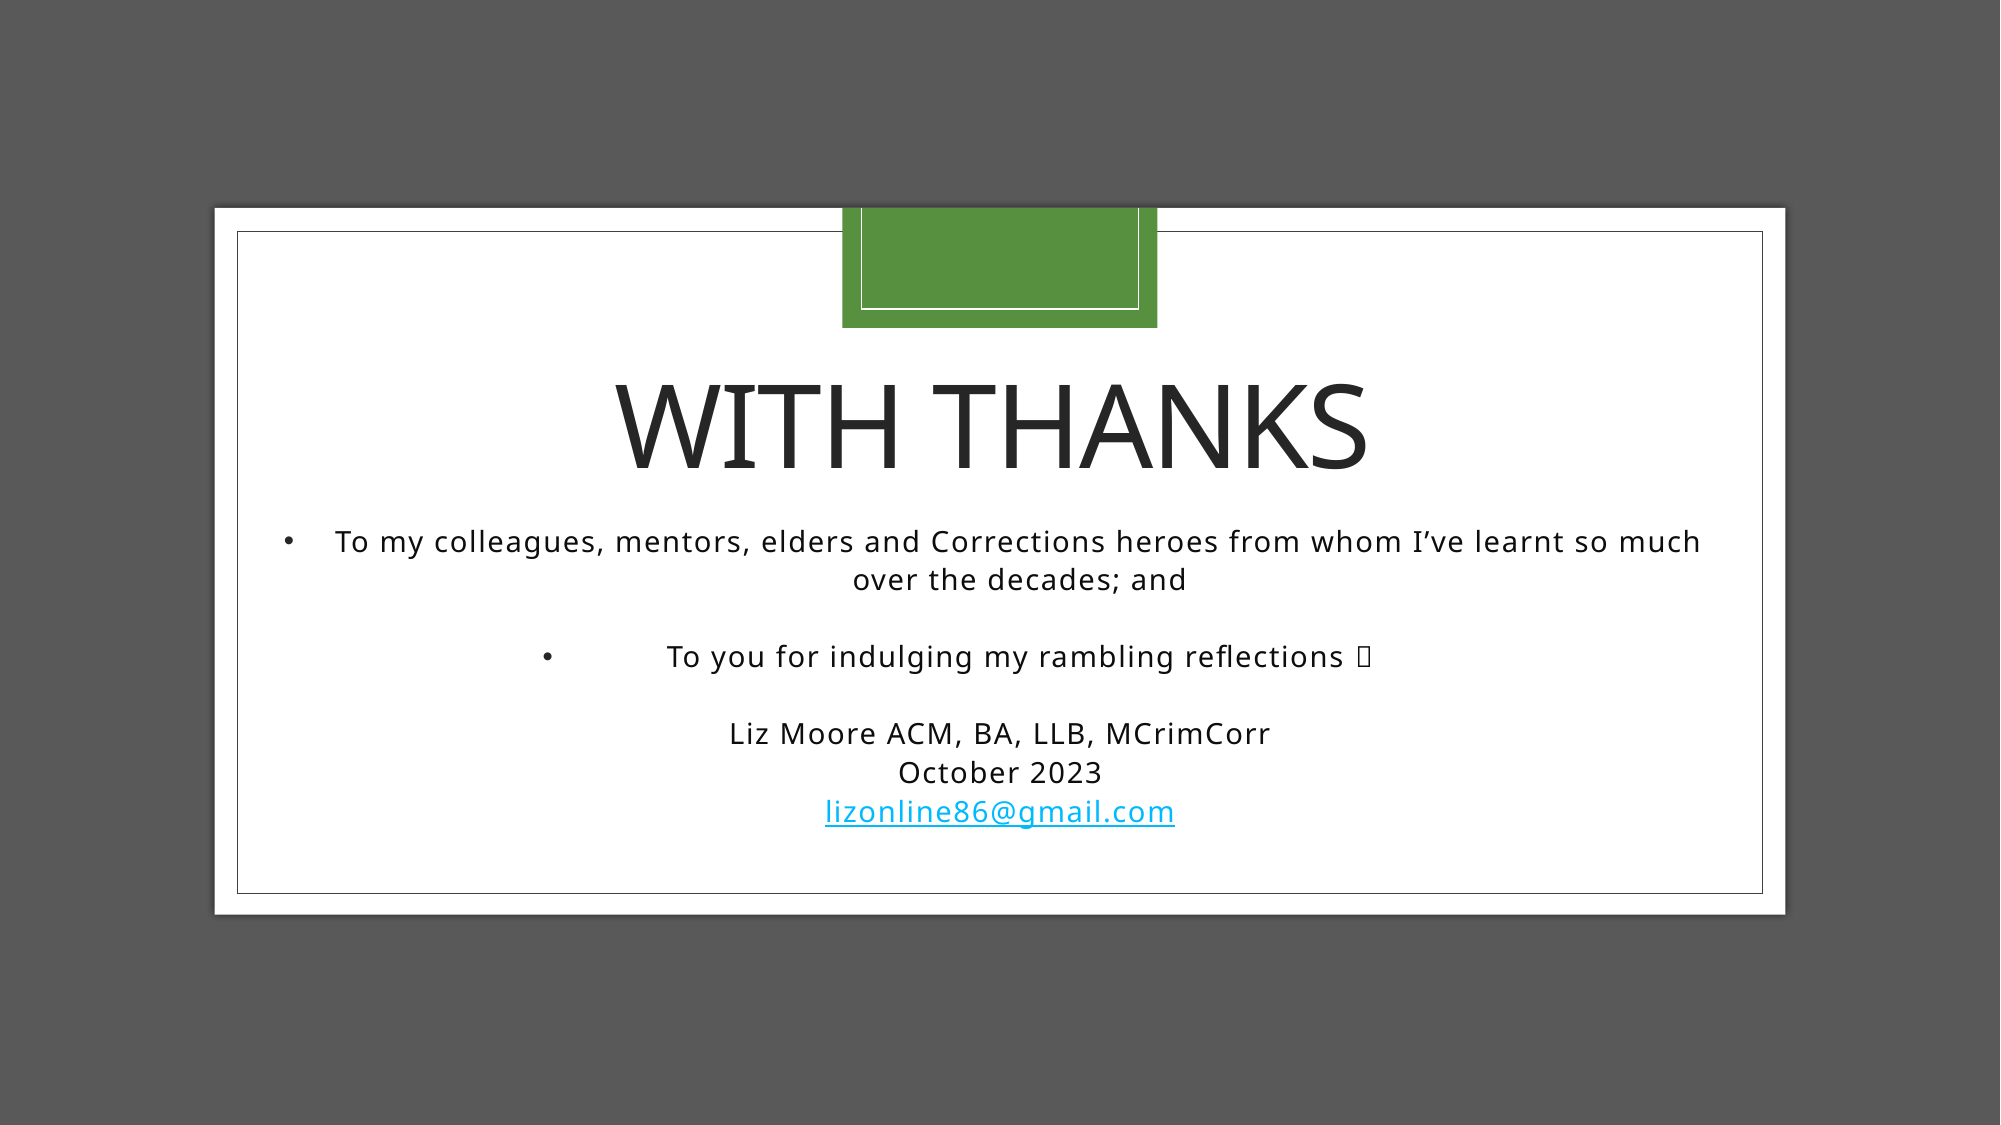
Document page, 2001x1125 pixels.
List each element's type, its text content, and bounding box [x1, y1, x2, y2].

subtitle To my colleagues, mentors, elders and Corrections heroes from whom I’ve learnt so much over the decades; and To you for indulging my rambling reflections  Liz Moore ACM, BA, LLB, MCrimCorr October 2023 lizonline86@gmail.com [267, 511, 1734, 844]
title With ThankS [267, 368, 1719, 500]
